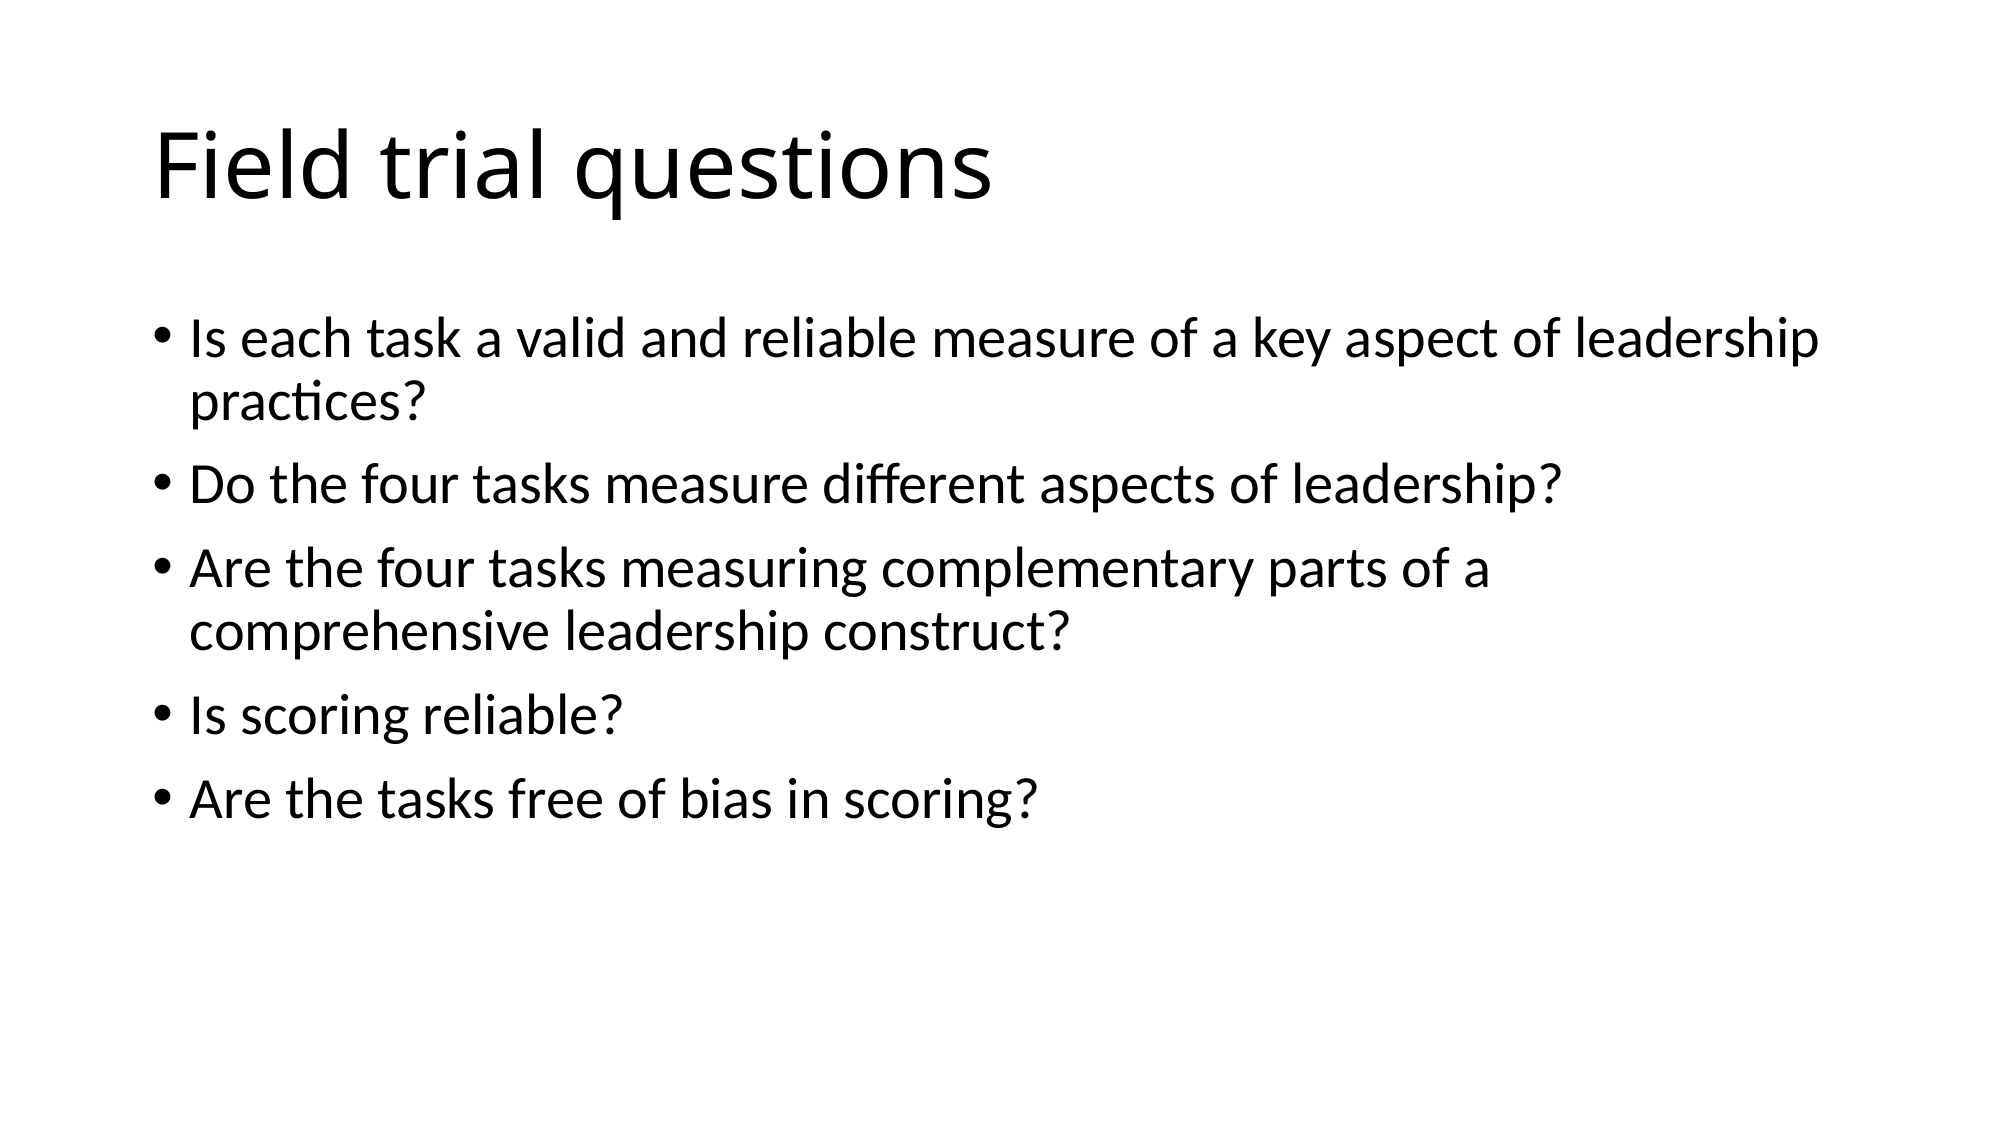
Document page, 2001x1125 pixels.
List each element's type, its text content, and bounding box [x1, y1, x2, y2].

list Is each task a valid and reliable measure of a key aspect of leadership practices? Do the four tasks measure different aspects of leadership? Are the four tasks measuring complementary parts of a comprehensive leadership construct? Is scoring reliable? Are the tasks free of bias in scoring? [137, 299, 1863, 1014]
title Field trial questions [137, 59, 1863, 278]
